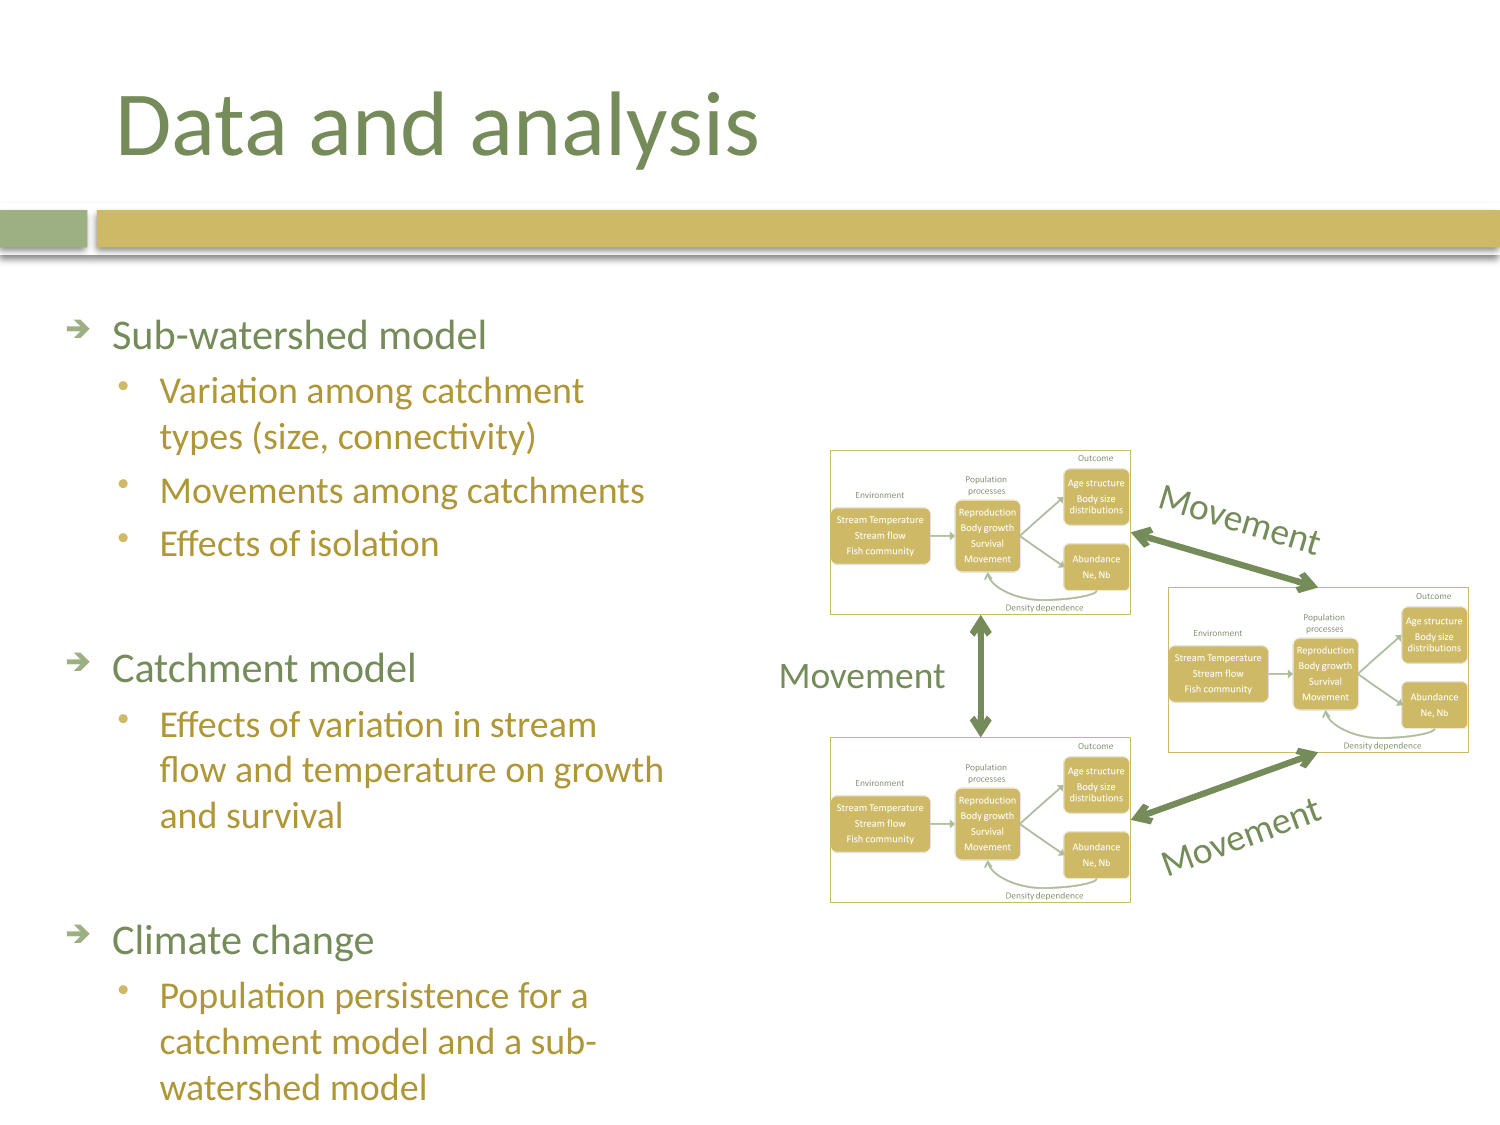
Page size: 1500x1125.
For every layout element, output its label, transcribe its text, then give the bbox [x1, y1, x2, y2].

list Sub-watershed model Variation among catchment types (size, connectivity) Movements among catchments Effects of isolation Catchment model Effects of variation in stream flow and temperature on growth and survival Climate change Population persistence for a catchment model and a sub-watershed model [50, 299, 688, 1125]
title Data and analysis [100, 37, 1438, 200]
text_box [762, 449, 1469, 903]
